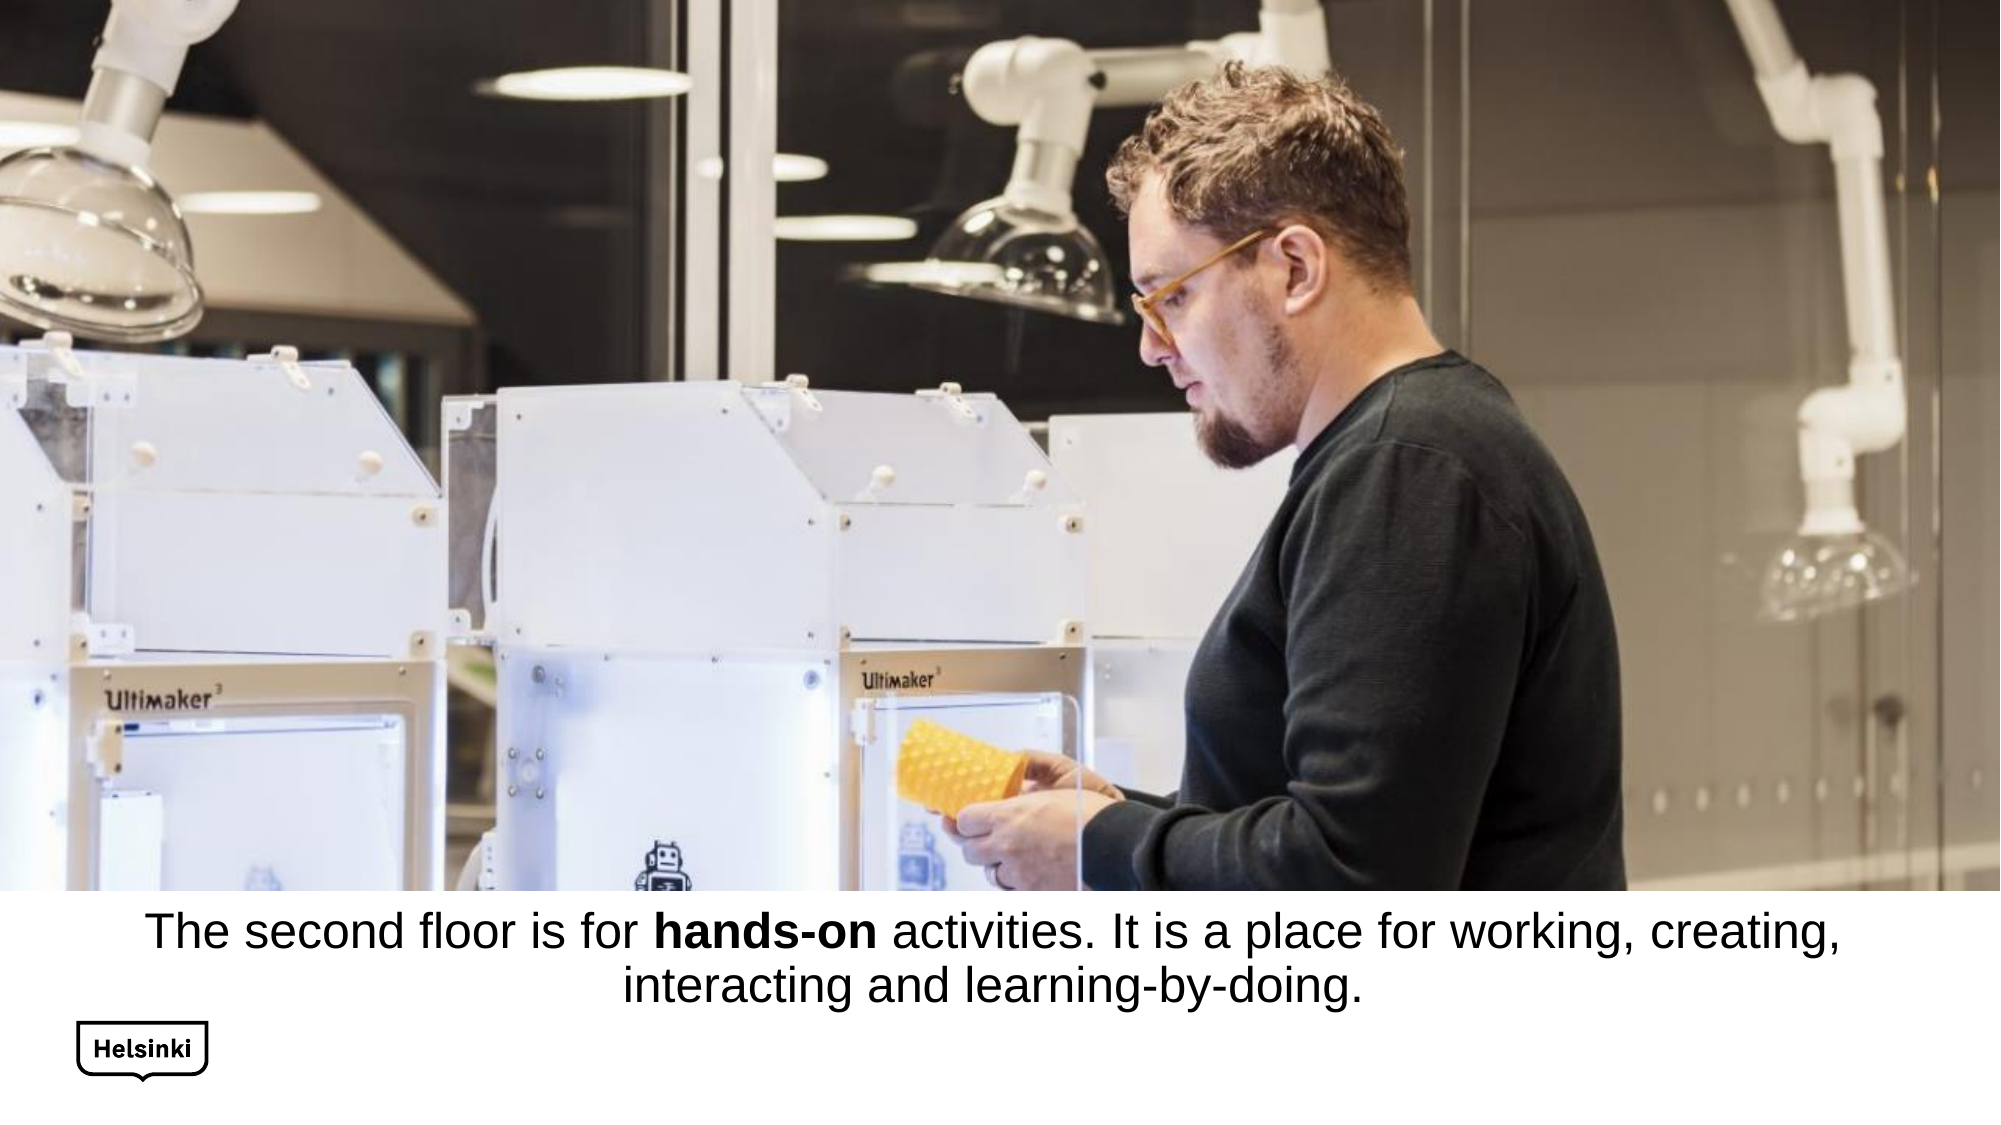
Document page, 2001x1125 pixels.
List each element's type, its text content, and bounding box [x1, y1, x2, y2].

title The second floor is for hands-on activities. It is a place for working, creating, interacting and learning-by-doing. [72, 939, 1916, 1050]
picture [0, 0, 2000, 891]
